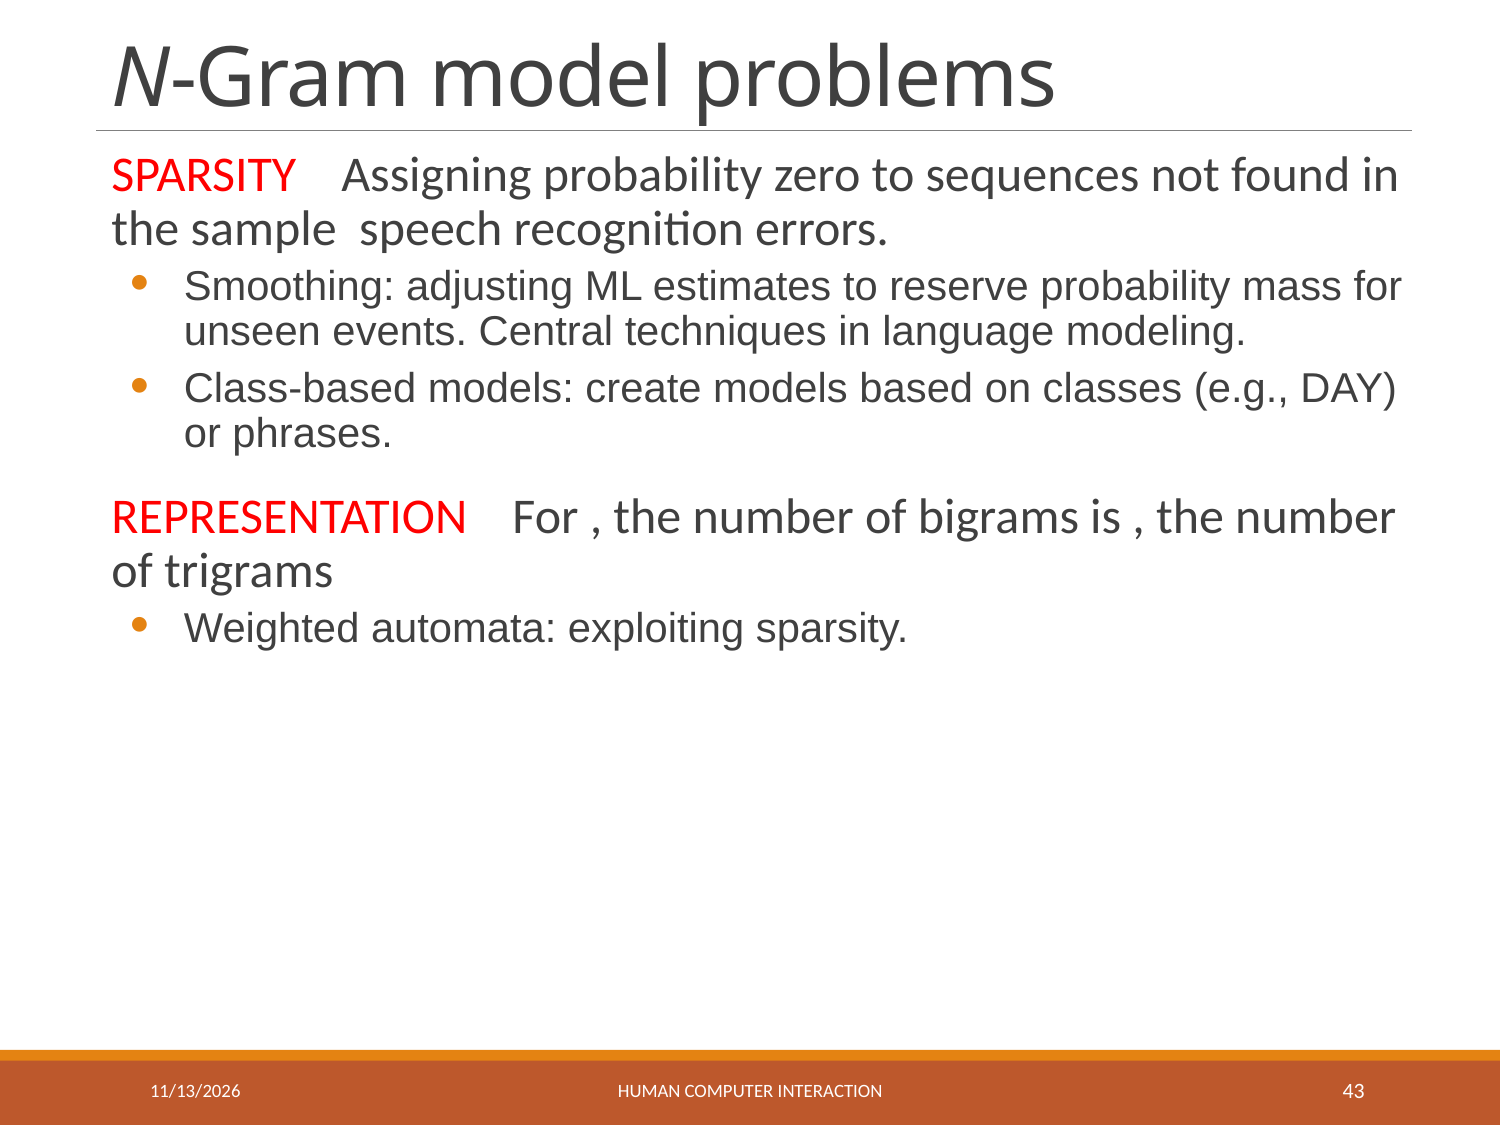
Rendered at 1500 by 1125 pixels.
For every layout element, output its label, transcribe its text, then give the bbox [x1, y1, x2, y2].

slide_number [135, 1059, 440, 1120]
slide_number 43 [1218, 1059, 1380, 1120]
title N-Gram model problems [96, 19, 1413, 131]
footer Human Computer Interaction [453, 1059, 1047, 1120]
